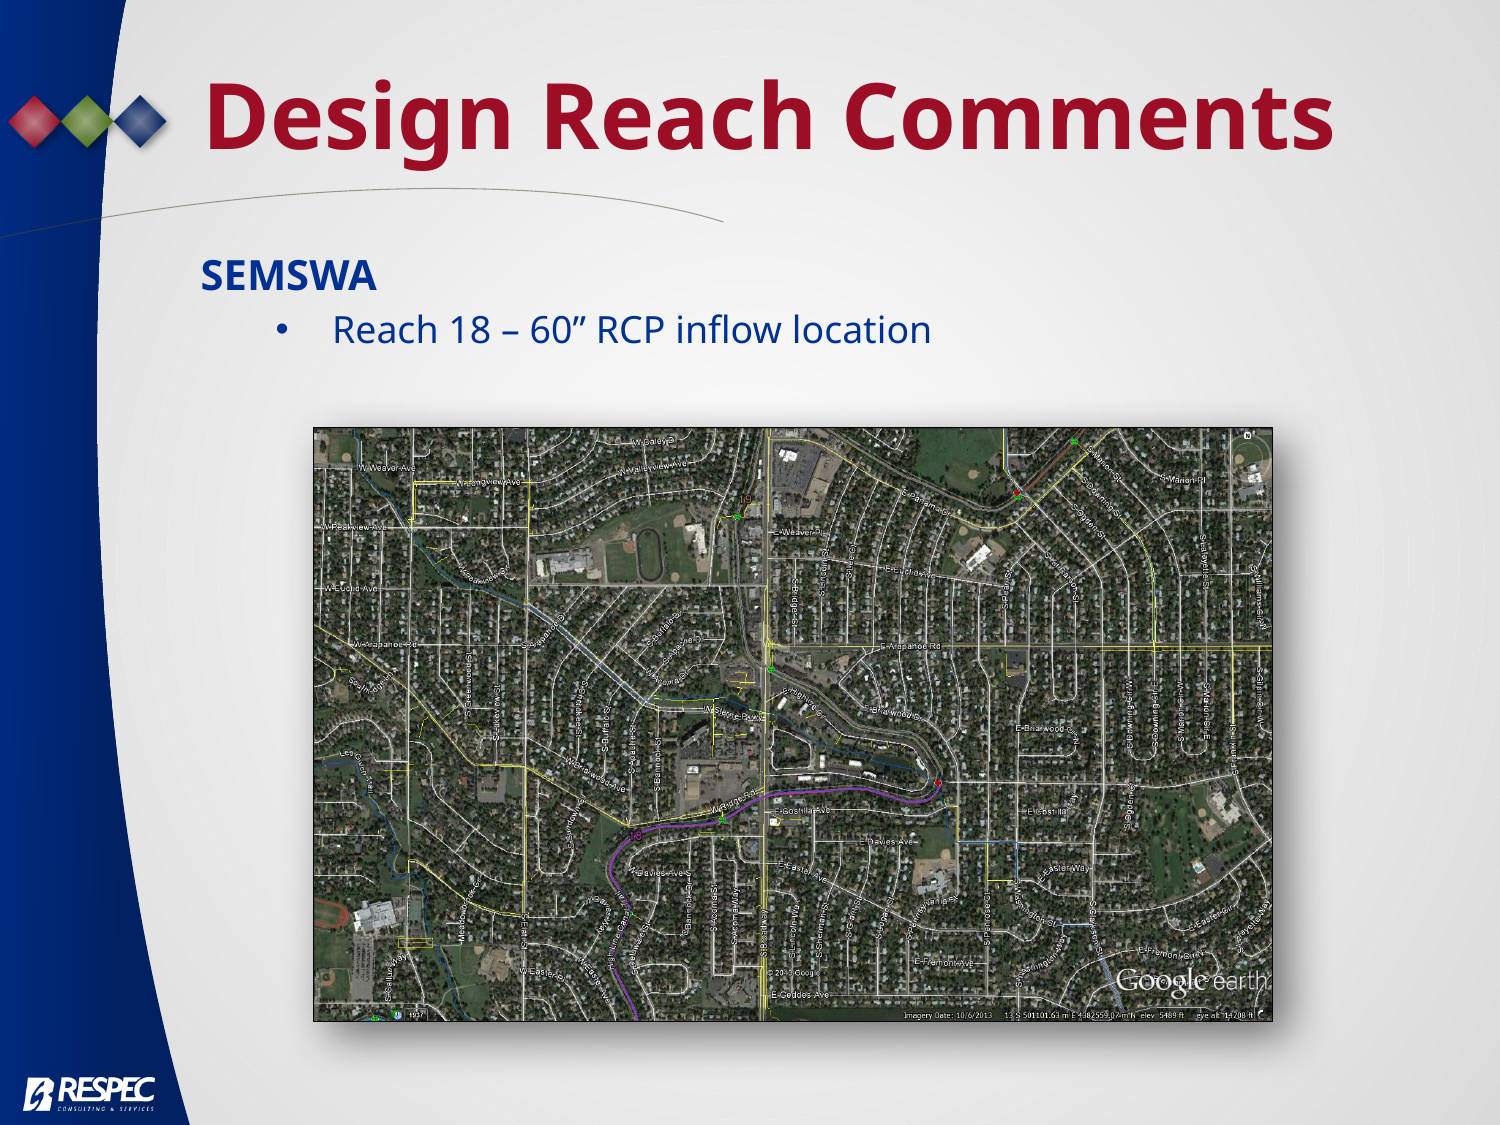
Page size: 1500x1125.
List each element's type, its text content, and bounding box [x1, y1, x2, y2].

picture [313, 427, 1274, 1022]
text_box SEMSWA Reach 18 – 60” RCP inflow location [185, 240, 1436, 462]
picture [23, 1077, 155, 1111]
title Design Reach Comments [187, 24, 1500, 238]
